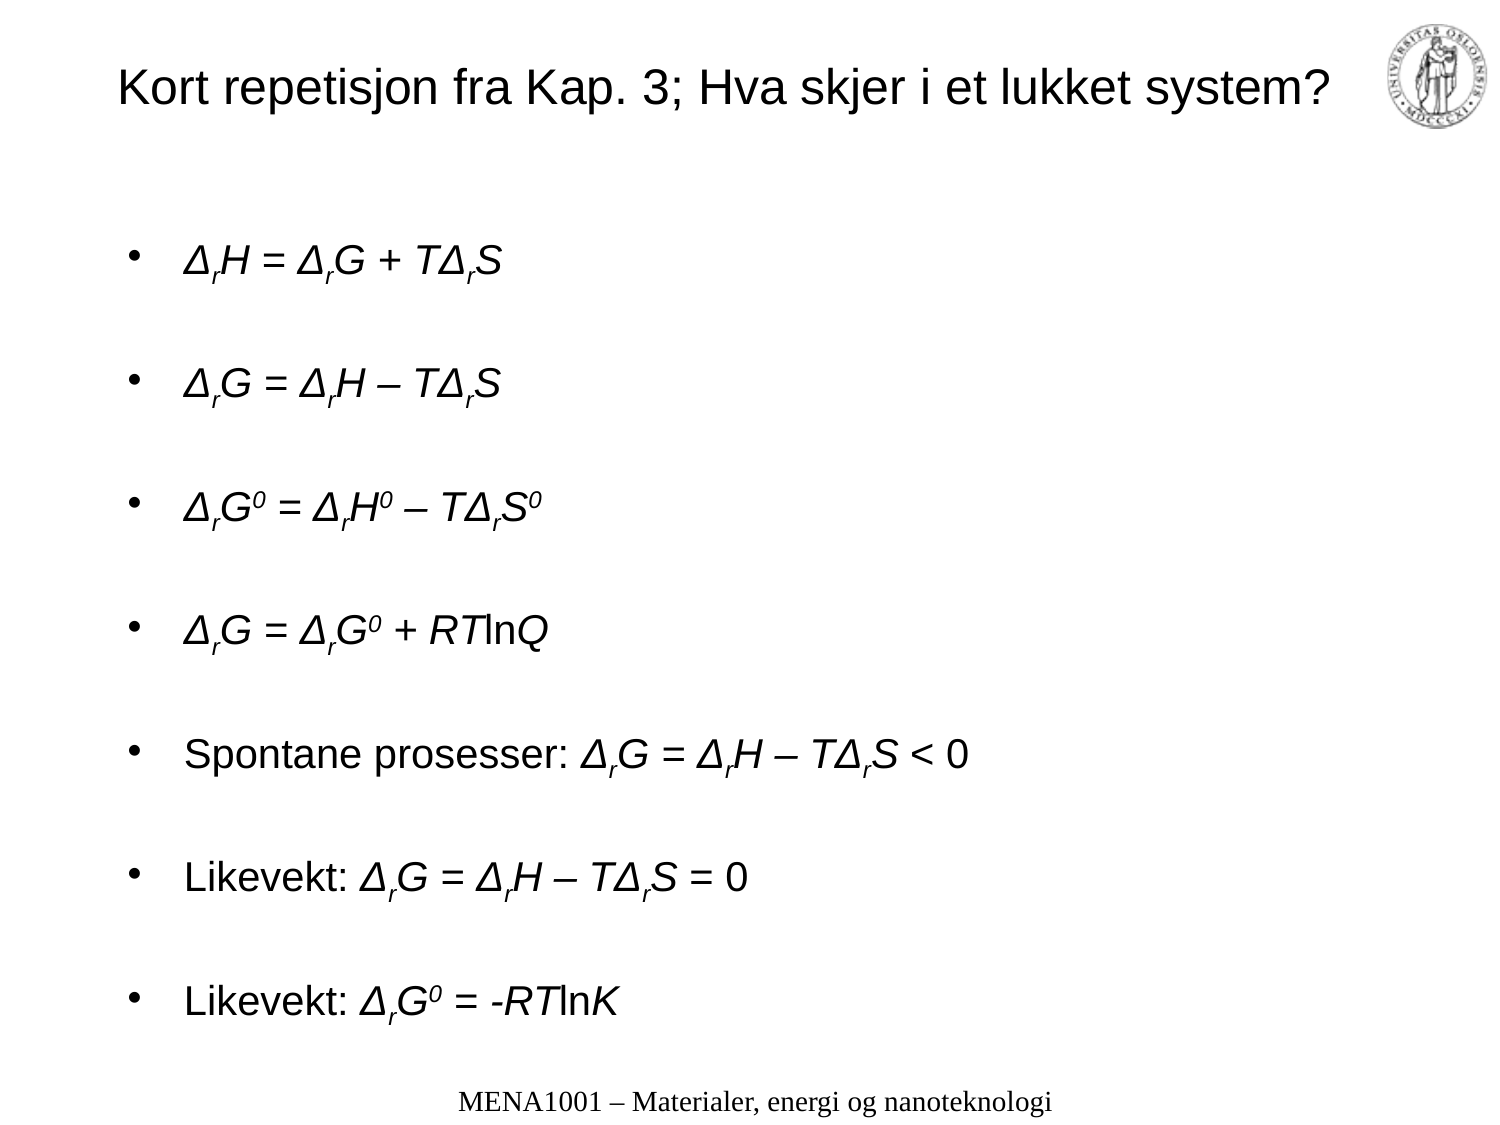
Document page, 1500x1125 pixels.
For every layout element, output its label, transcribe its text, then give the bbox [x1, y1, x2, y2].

footer MENA1001 – Materialer, energi og nanoteknologi [430, 1074, 1081, 1125]
title Kort repetisjon fra Kap. 3; Hva skjer i et lukket system? [62, 0, 1389, 176]
list ΔrH = ΔrG + TΔrS ΔrG = ΔrH – TΔrS ΔrG0 = ΔrH0 – TΔrS0 ΔrG = ΔrG0 + RTlnQ Spontane prosesser: ΔrG = ΔrH – TΔrS < 0 Likevekt: ΔrG = ΔrH – TΔrS = 0 Likevekt: ΔrG0 = -RTlnK [112, 224, 1388, 1001]
picture [1389, 24, 1500, 129]
